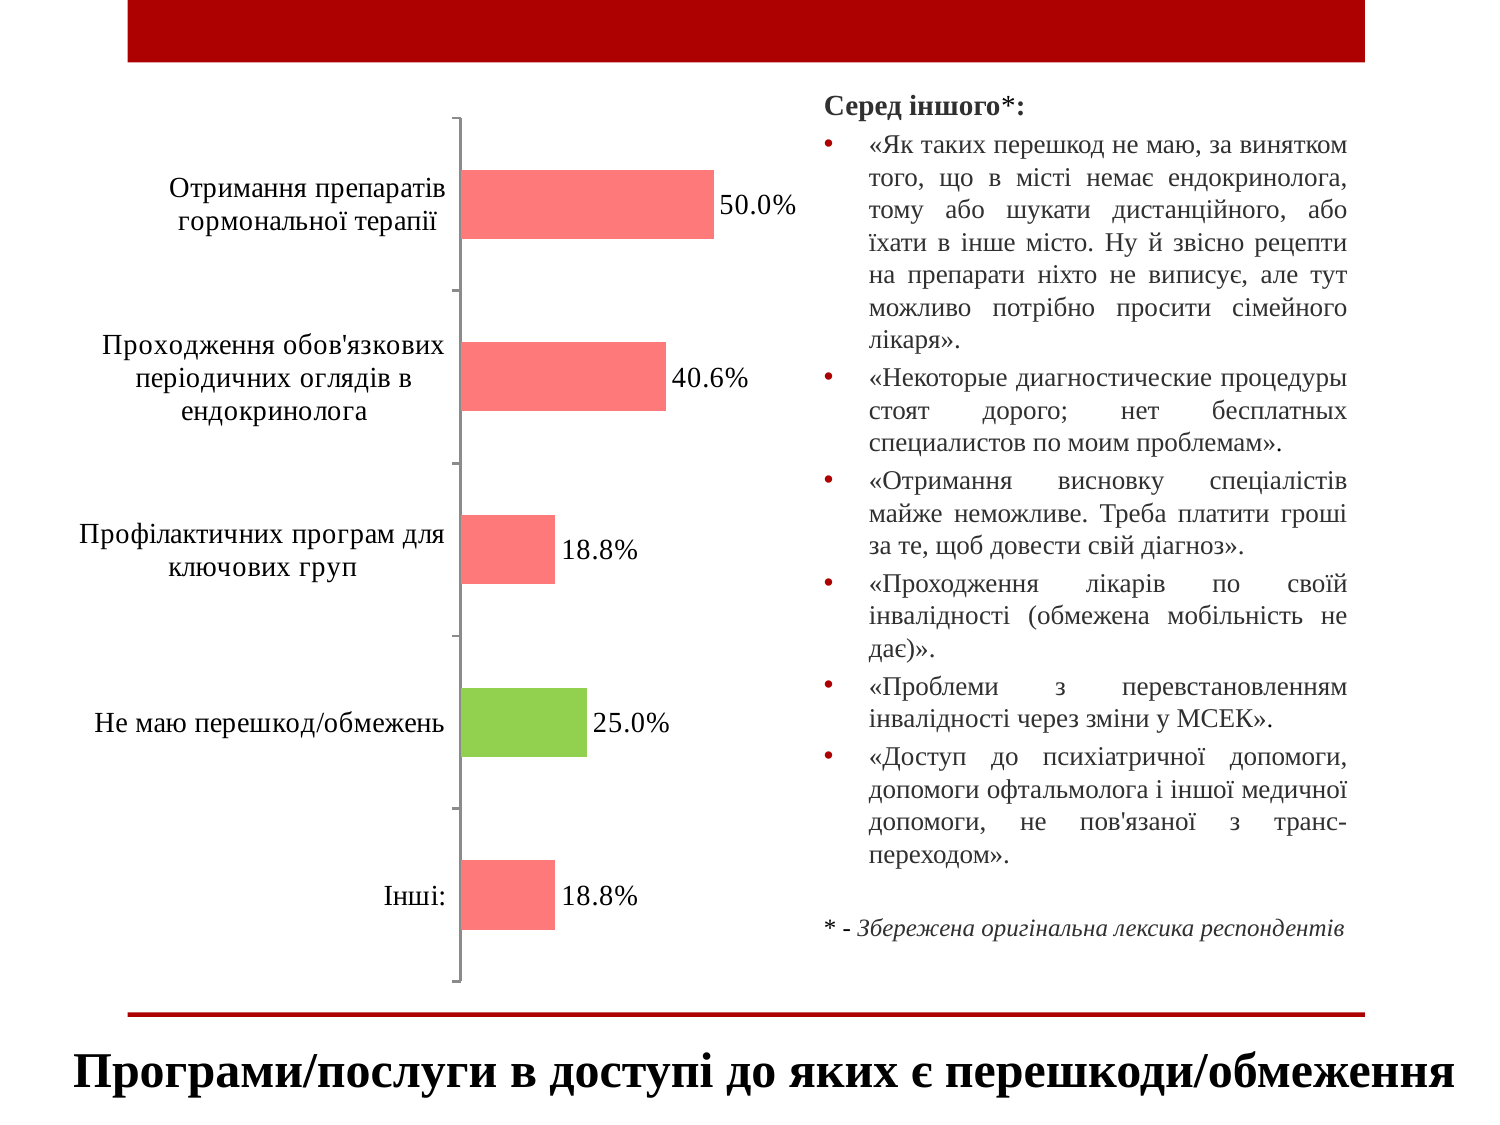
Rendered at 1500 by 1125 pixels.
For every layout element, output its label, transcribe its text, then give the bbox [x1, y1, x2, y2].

text_box Програми/послуги в доступі до яких є перешкоди/обмеження [41, 999, 1500, 1105]
list Серед іншого*: «Як таких перешкод не маю, за винятком того, що в місті немає ендокринолога, тому або шукати дистанційного, або їхати в інше місто. Ну й звісно рецепти на препарати ніхто не виписує, але тут можливо потрібно просити сімейного лікаря». «Некоторые диагностические процедуры стоят дорого; нет бесплатных специалистов по моим проблемам». «Отримання висновку спеціалістів майже неможливе. Треба платити гроші за те, щоб довести свій діагноз». «Проходження лікарів по своїй інвалідності (обмежена мобільність не дає)». «Проблеми з перевстановленням інвалідності через зміни у МСЕК». «Доступ до психіатричної допомоги, допомоги офтальмолога і іншої медичної допомоги, не пов'язаної з транс-переходом». * - Збережена оригінальна лексика респондентів [809, 78, 1363, 988]
chart [64, 99, 798, 1001]
